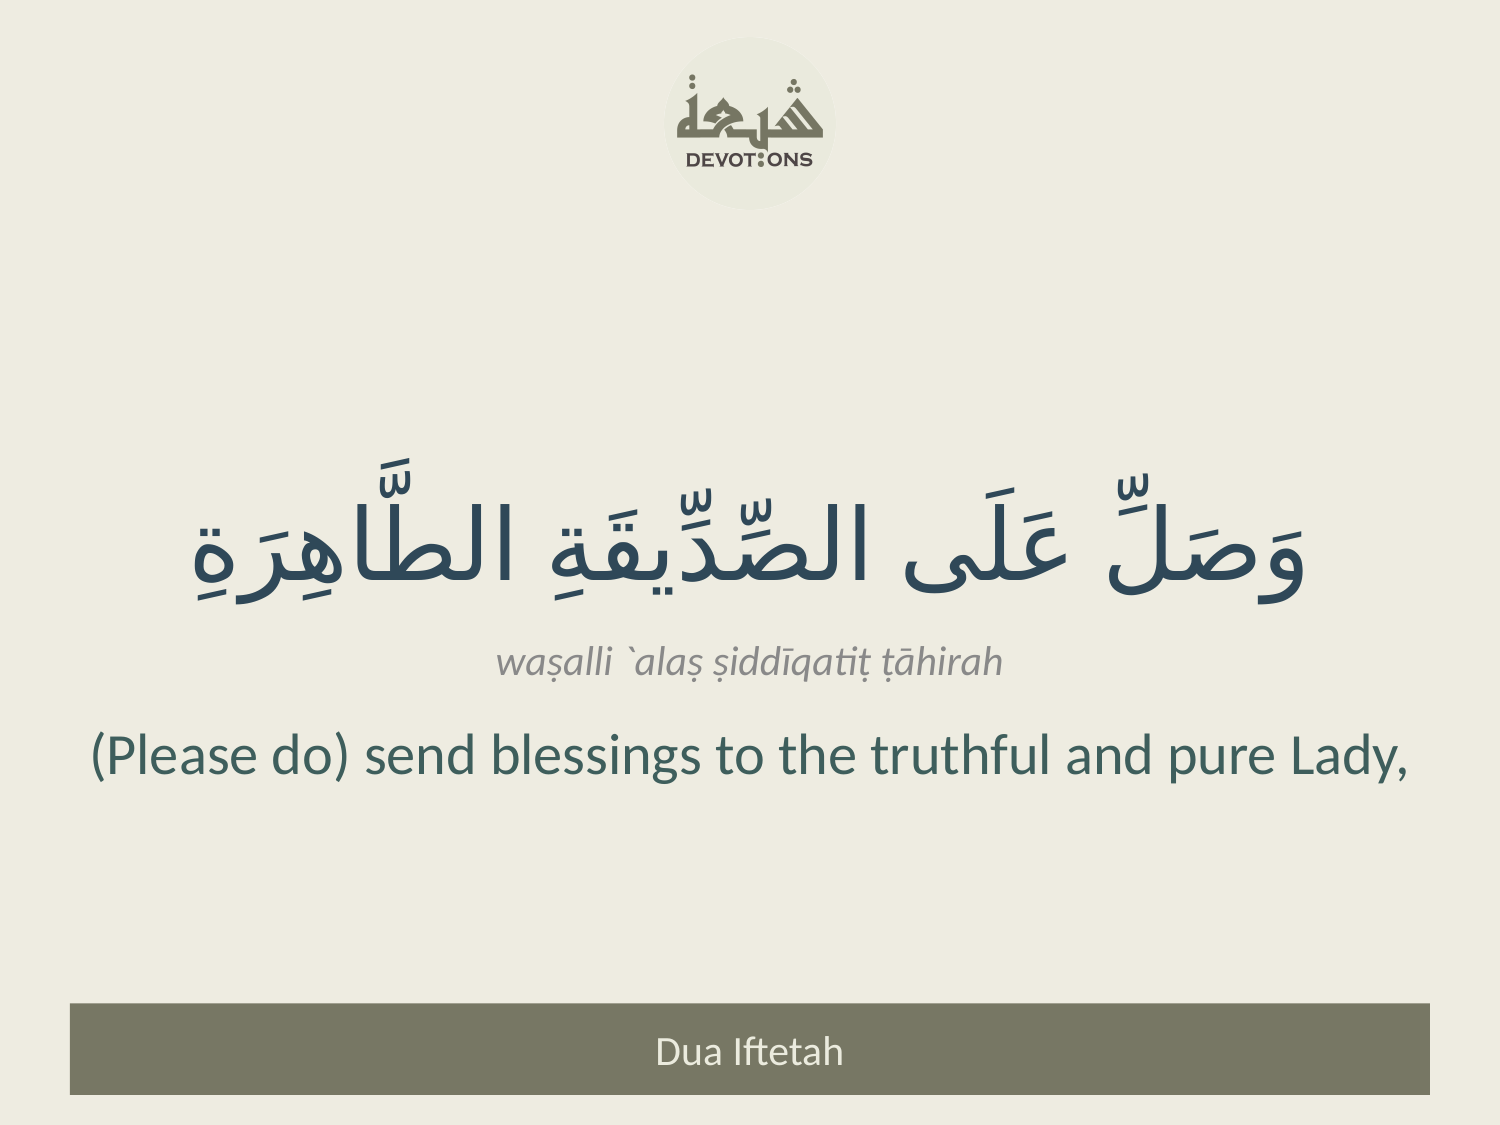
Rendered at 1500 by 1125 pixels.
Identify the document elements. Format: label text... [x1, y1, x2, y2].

picture [656, 29, 844, 203]
list Dua Iftetah [69, 1003, 1430, 1095]
list وَصَلِّ عَلَى الصِّدِّيقَةِ الطَّاهِرَةِ waṣalli `alaṣ ṣiddīqatiṭ ṭāhirah (Please do) send blessings to the truthful and pure Lady, [69, 203, 1430, 1003]
